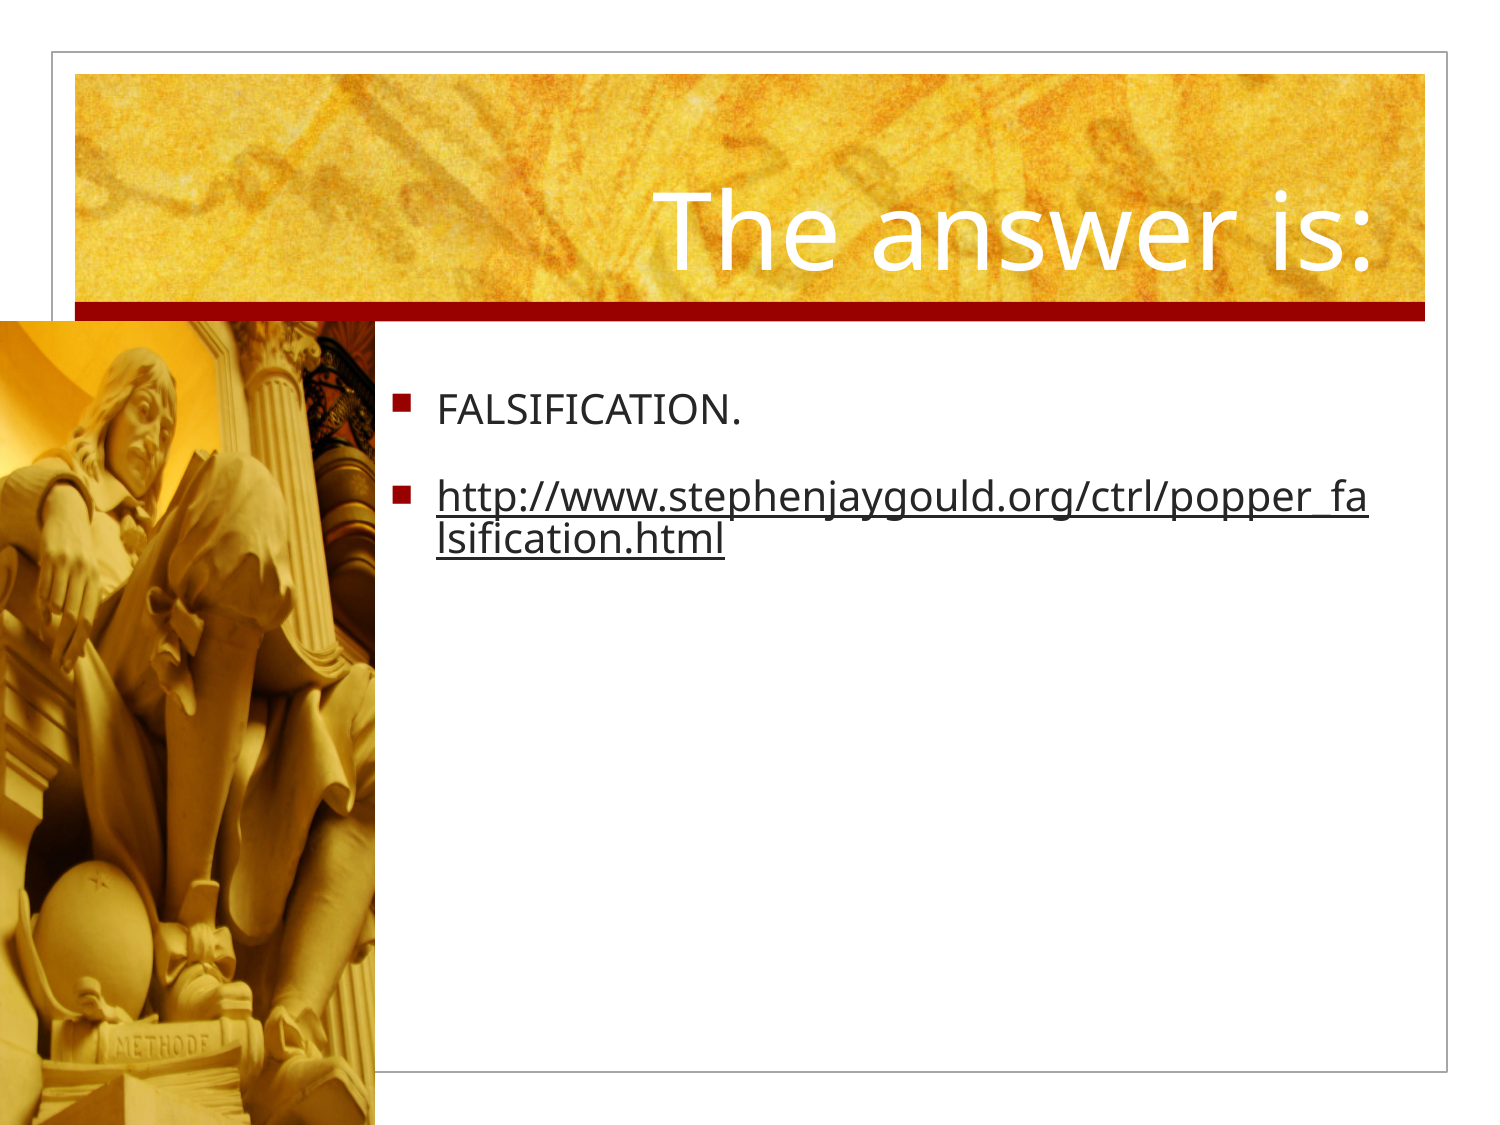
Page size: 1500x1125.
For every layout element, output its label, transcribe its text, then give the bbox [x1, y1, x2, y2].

title The answer is: [108, 74, 1392, 292]
picture [75, 74, 1425, 301]
list FALSIFICATION. http://www.stephenjaygould.org/ctrl/popper_falsification.html [376, 375, 1392, 1005]
picture [0, 320, 376, 1125]
